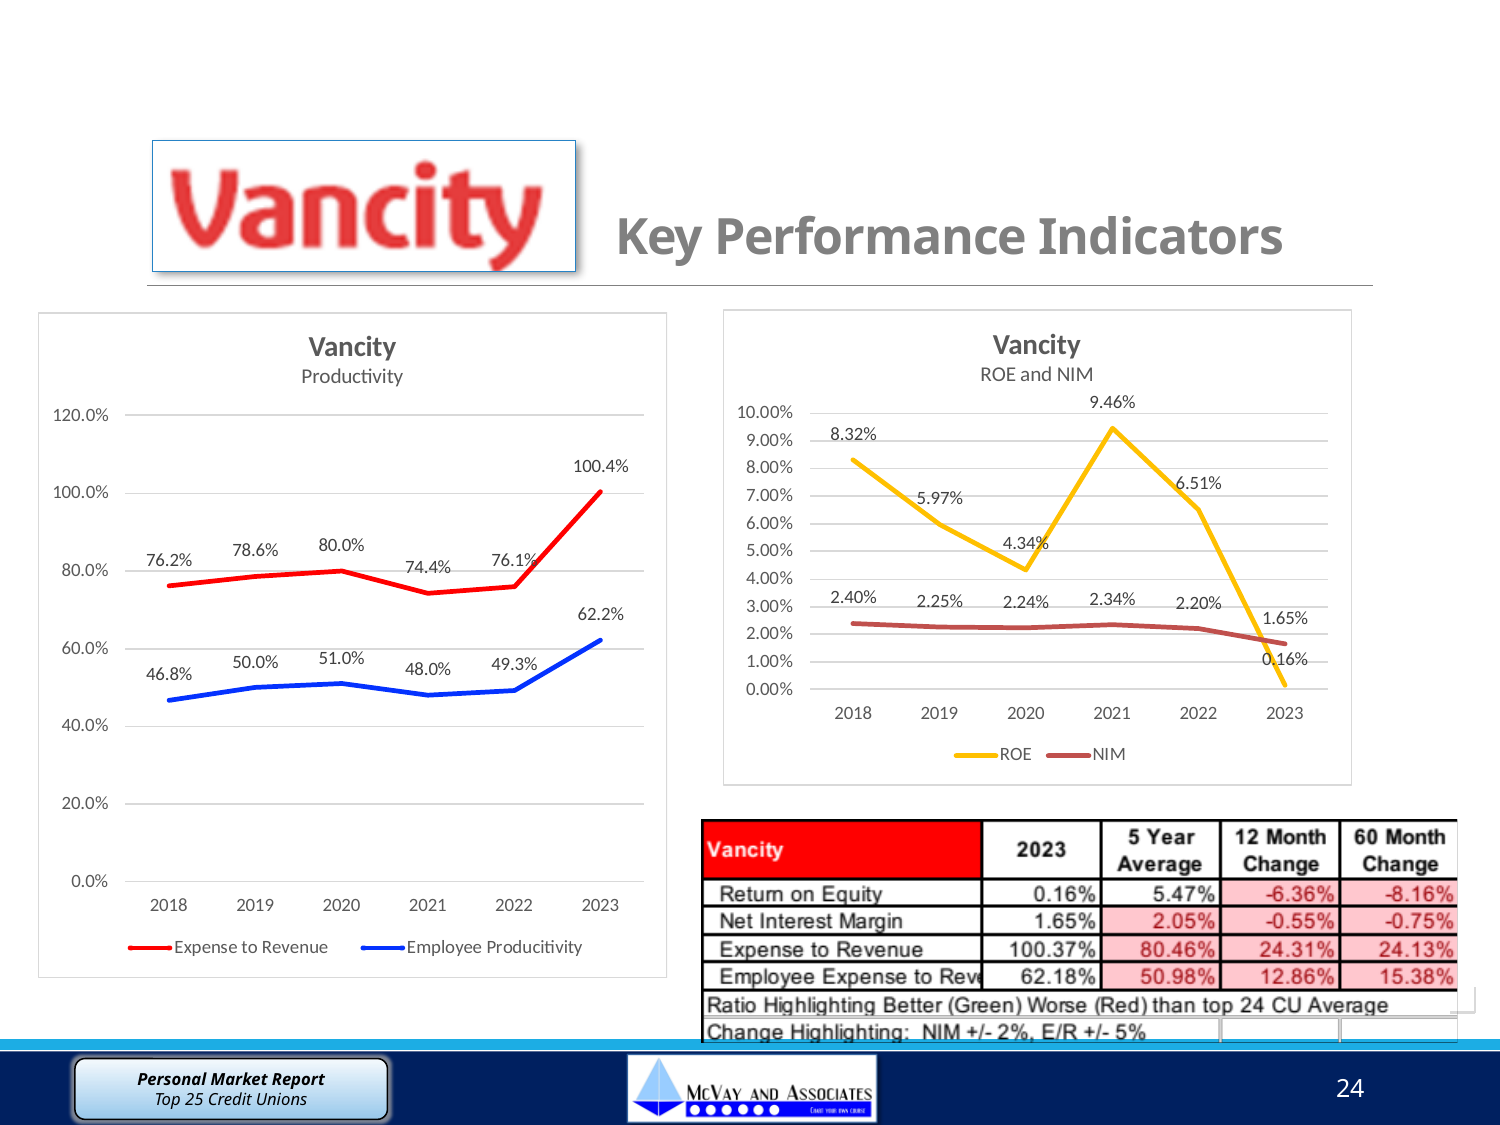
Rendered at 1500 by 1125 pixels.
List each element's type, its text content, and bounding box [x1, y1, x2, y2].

picture [700, 819, 1458, 1044]
picture [152, 140, 576, 272]
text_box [36, 311, 668, 979]
title Key Performance Indicators [600, 33, 1373, 272]
slide_number 24 [1218, 1059, 1380, 1120]
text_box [721, 308, 1353, 787]
